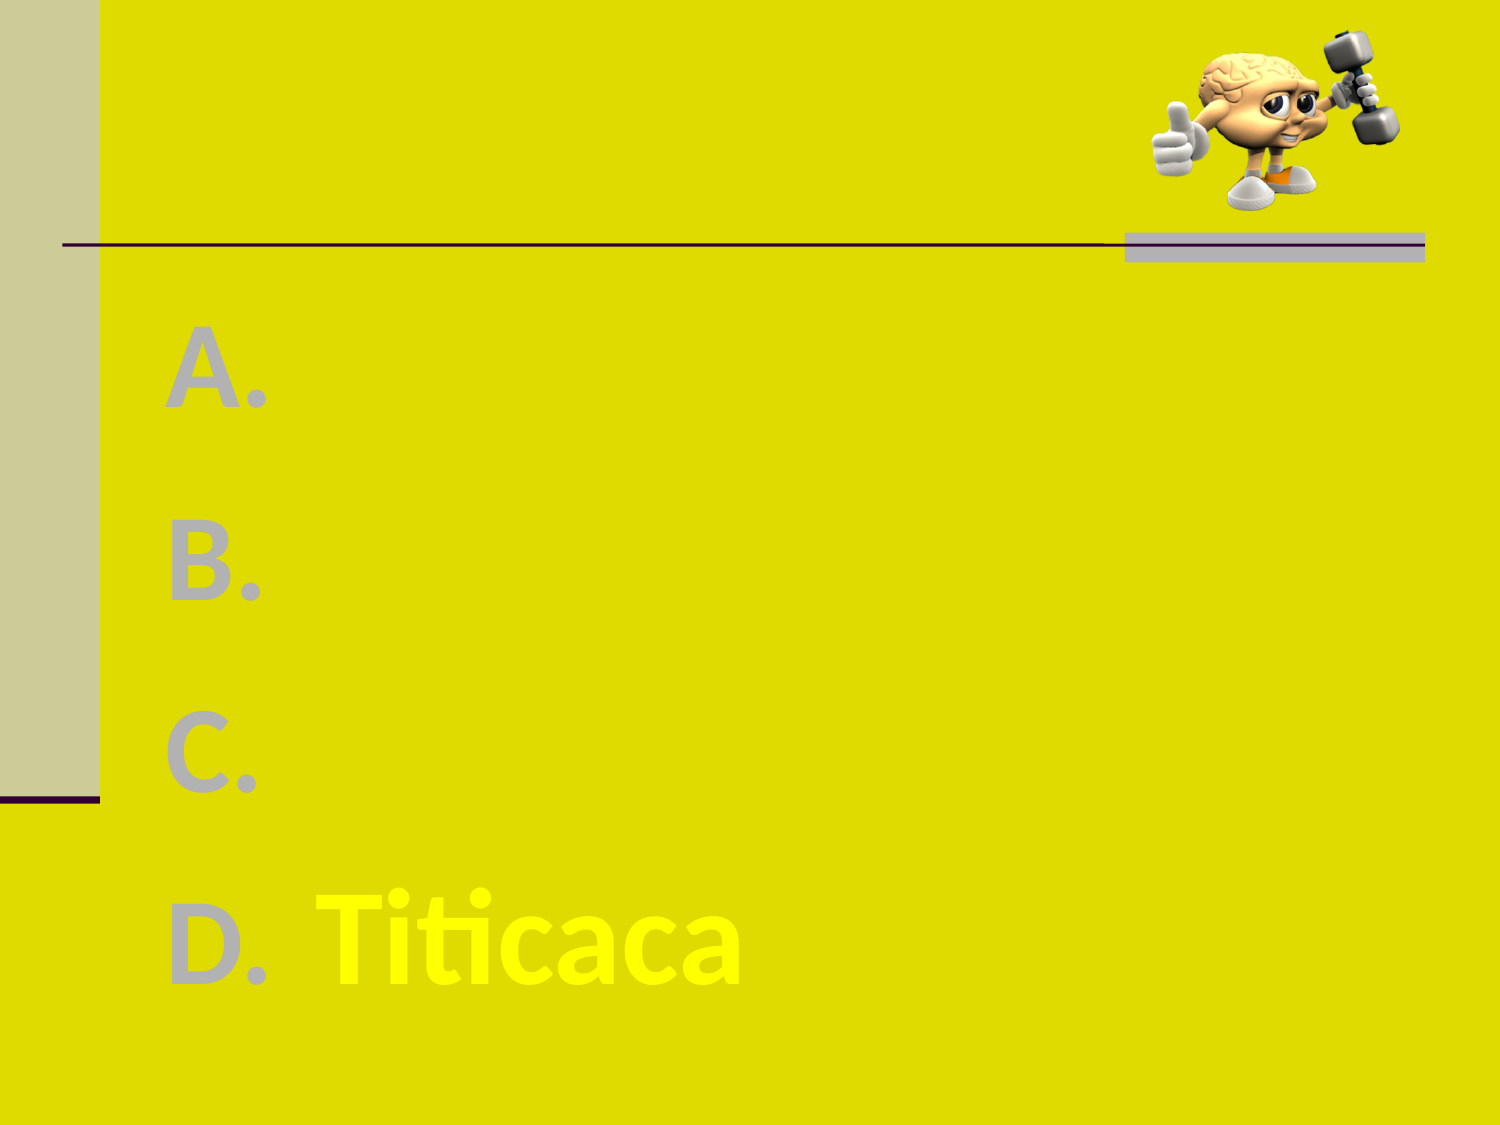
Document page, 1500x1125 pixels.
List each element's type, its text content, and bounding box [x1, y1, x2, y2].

picture [1151, 30, 1400, 211]
list Laguna Blanca Lago Gurudongma Lago Tso Moriri Titicaca [150, 262, 1425, 1006]
